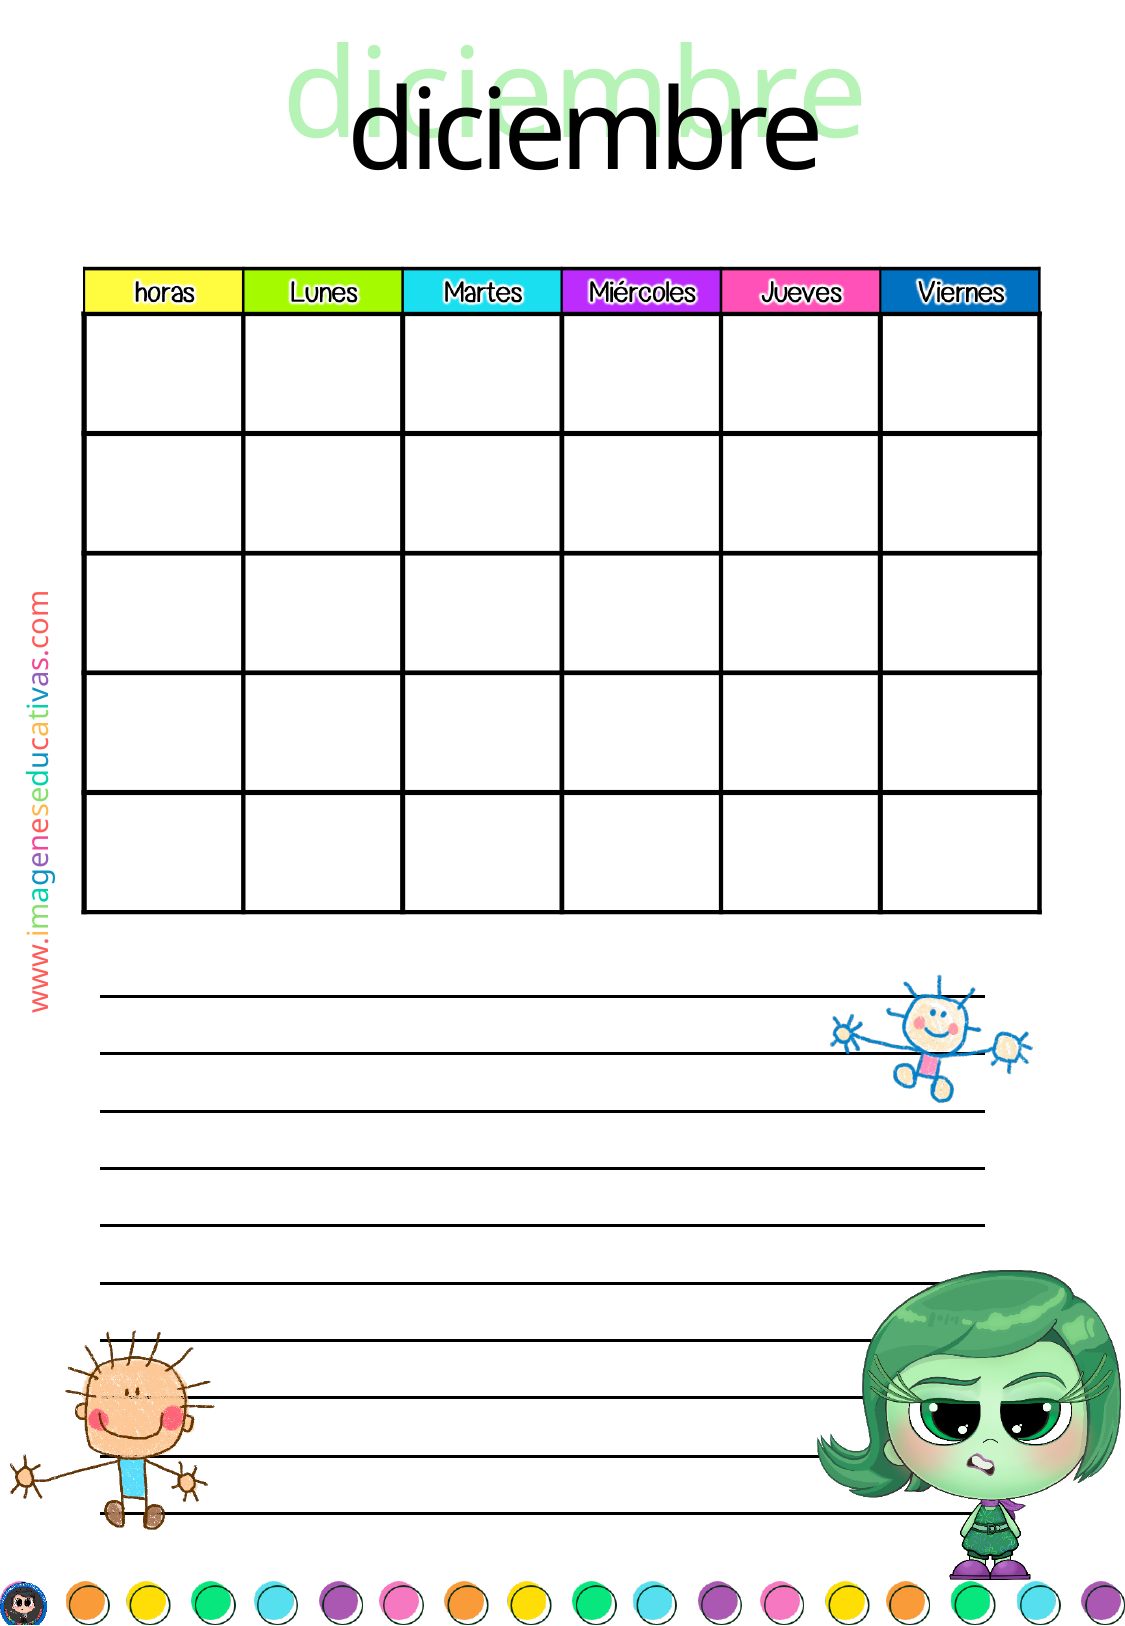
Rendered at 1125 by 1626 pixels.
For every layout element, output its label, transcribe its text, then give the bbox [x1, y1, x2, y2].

picture [81, 260, 1044, 917]
picture [6, 1323, 217, 1534]
text_box diciembre [23, 49, 1125, 200]
text_box www.imageneseducativas.com [11, 575, 62, 1029]
picture [816, 952, 1046, 1122]
text_box diciembre [12, 4, 1125, 170]
picture [0, 1262, 1125, 1625]
